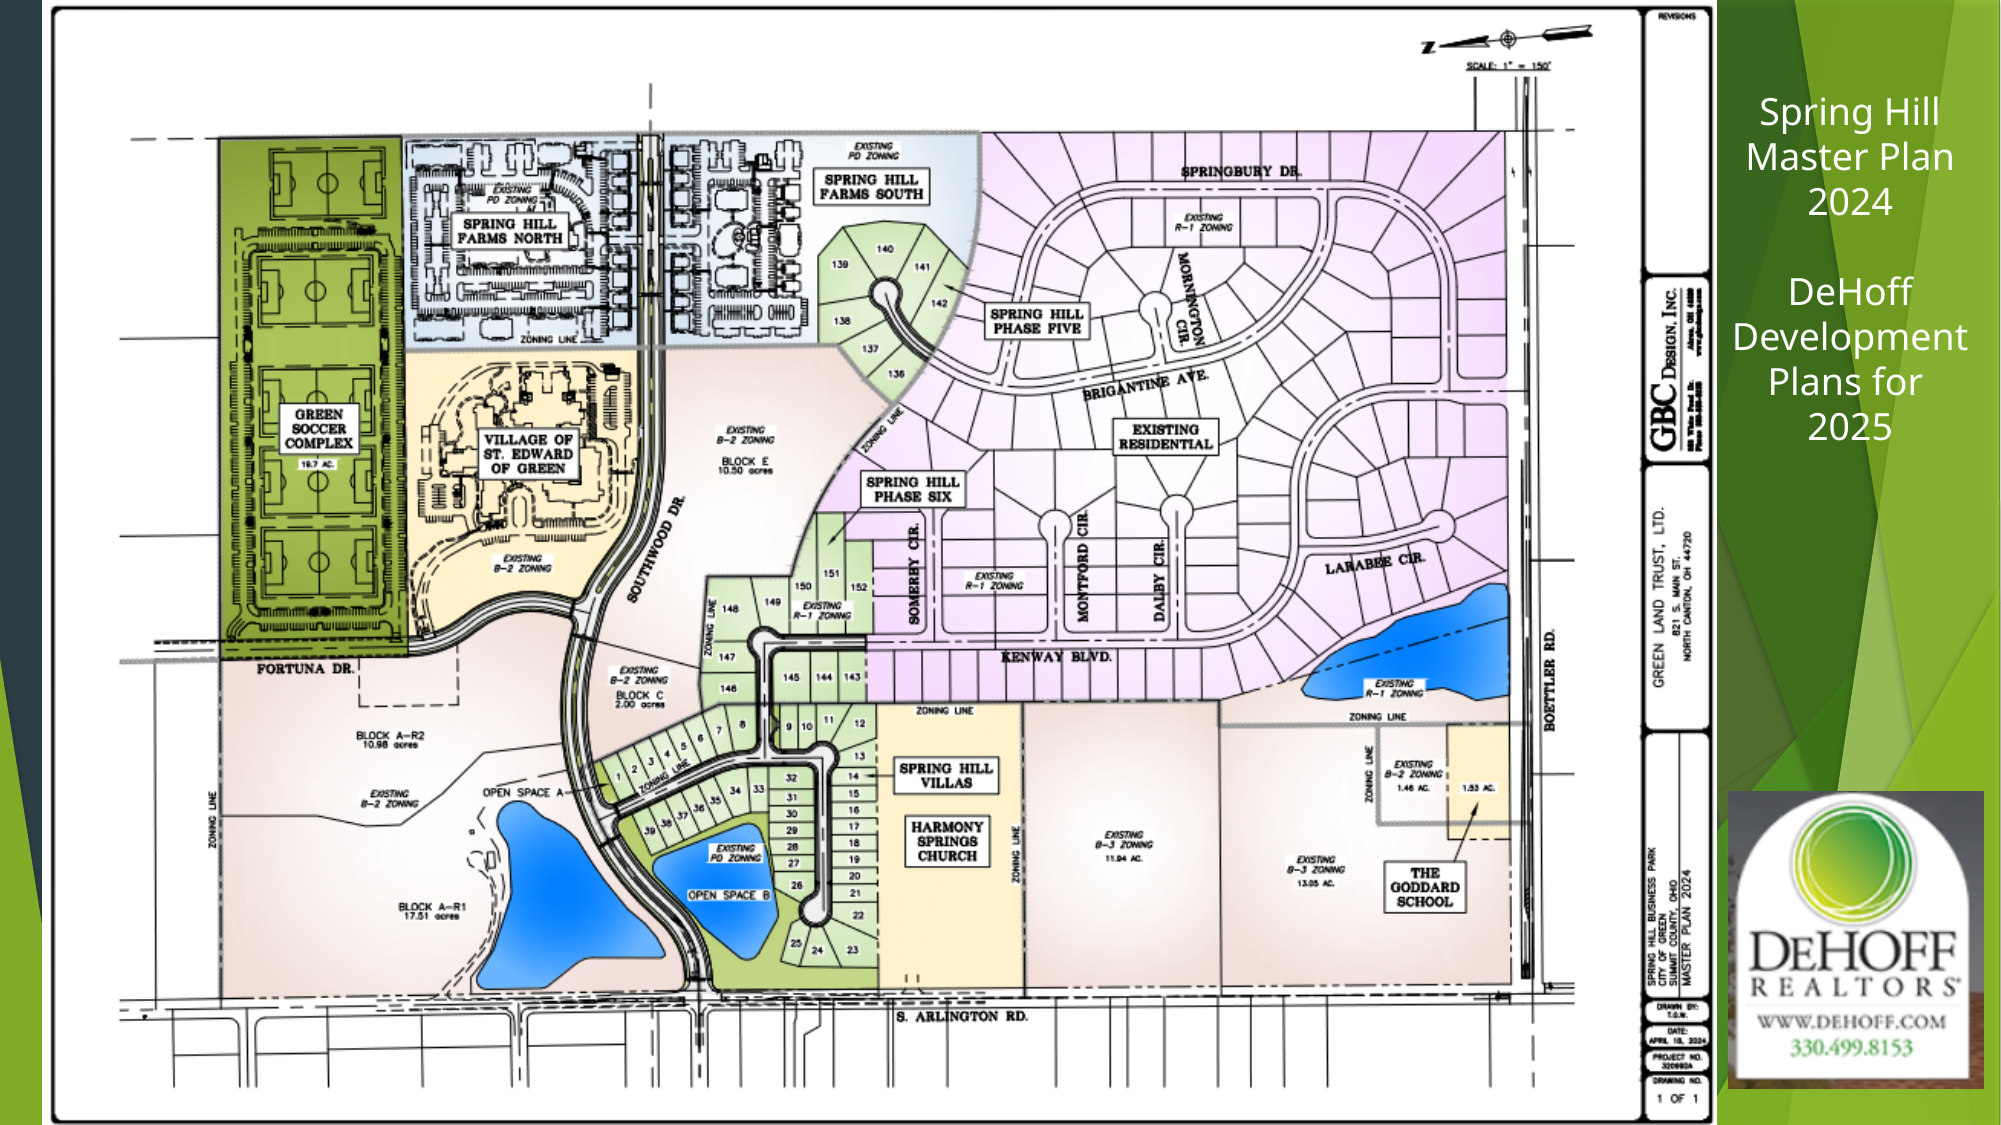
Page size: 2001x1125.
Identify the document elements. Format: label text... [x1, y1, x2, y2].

picture [1728, 790, 1984, 1089]
picture [42, 0, 1718, 1125]
text_box Spring Hill Master Plan 2024 DeHoff Development Plans for 2025 [1724, 80, 1984, 456]
